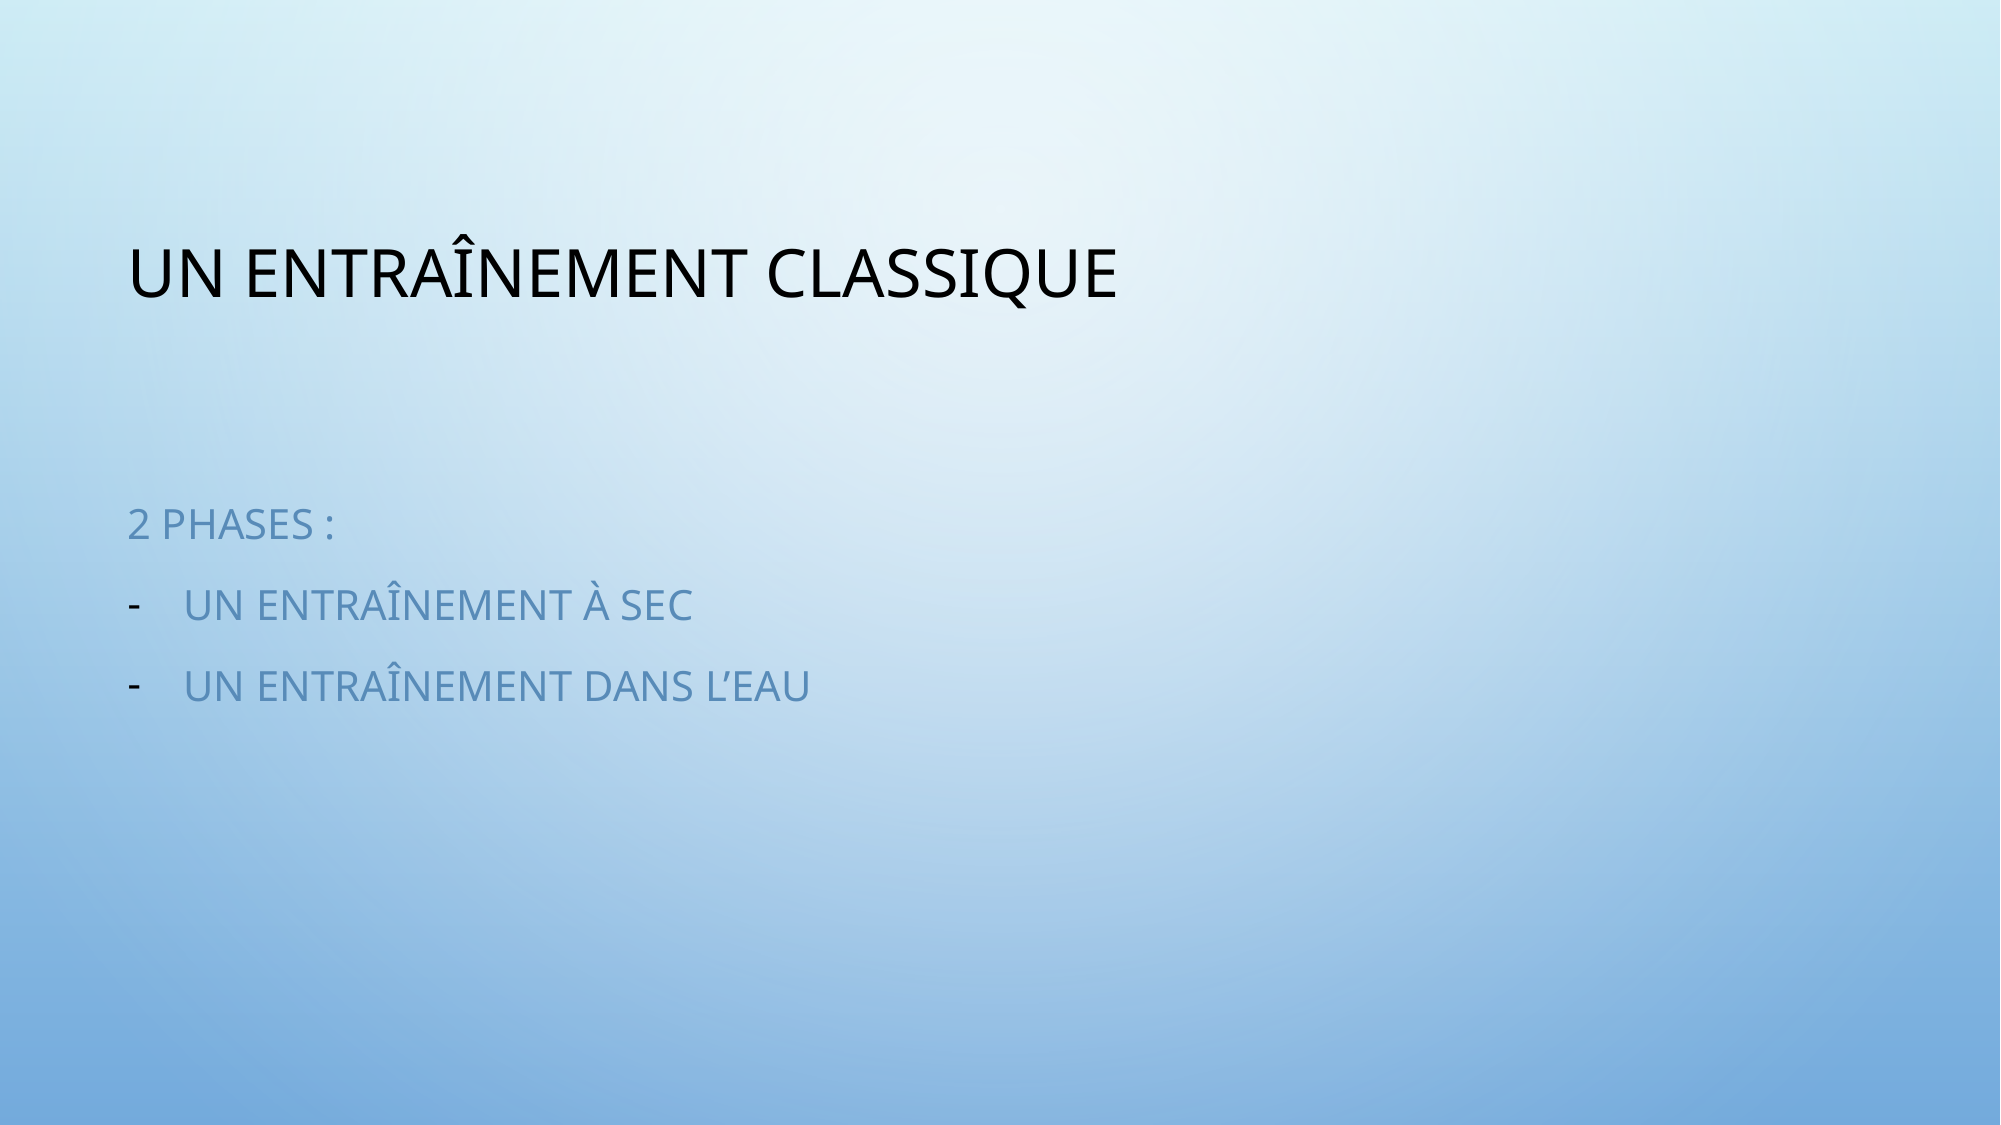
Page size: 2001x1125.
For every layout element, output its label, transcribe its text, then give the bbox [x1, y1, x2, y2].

title Un entraînement classique [112, 112, 1763, 441]
list 2 phases : Un entraînement à sec Un entraînement dans l’eau [112, 357, 1513, 841]
